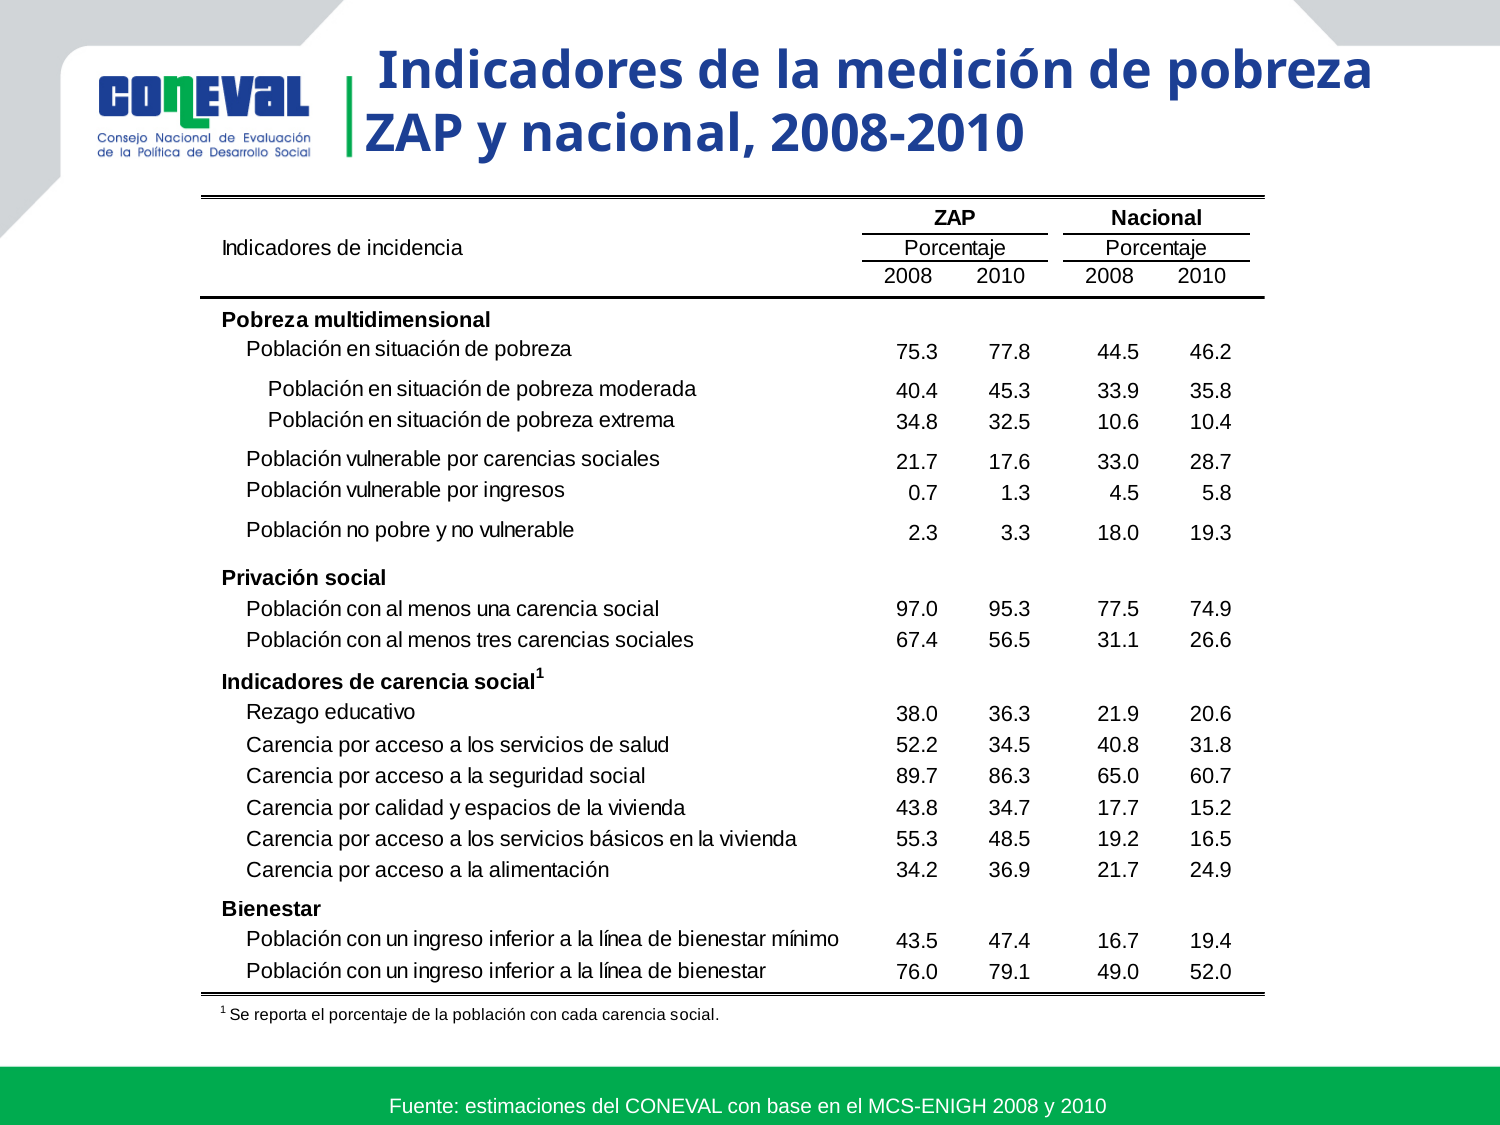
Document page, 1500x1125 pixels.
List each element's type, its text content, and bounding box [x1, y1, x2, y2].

text_box Fuente: estimaciones del CONEVAL con base en el MCS-ENIGH 2008 y 2010 [320, 1085, 1176, 1125]
picture [0, 0, 1500, 1125]
text_box Indicadores de la medición de pobreza ZAP y nacional, 2008-2010 [350, 29, 1467, 167]
